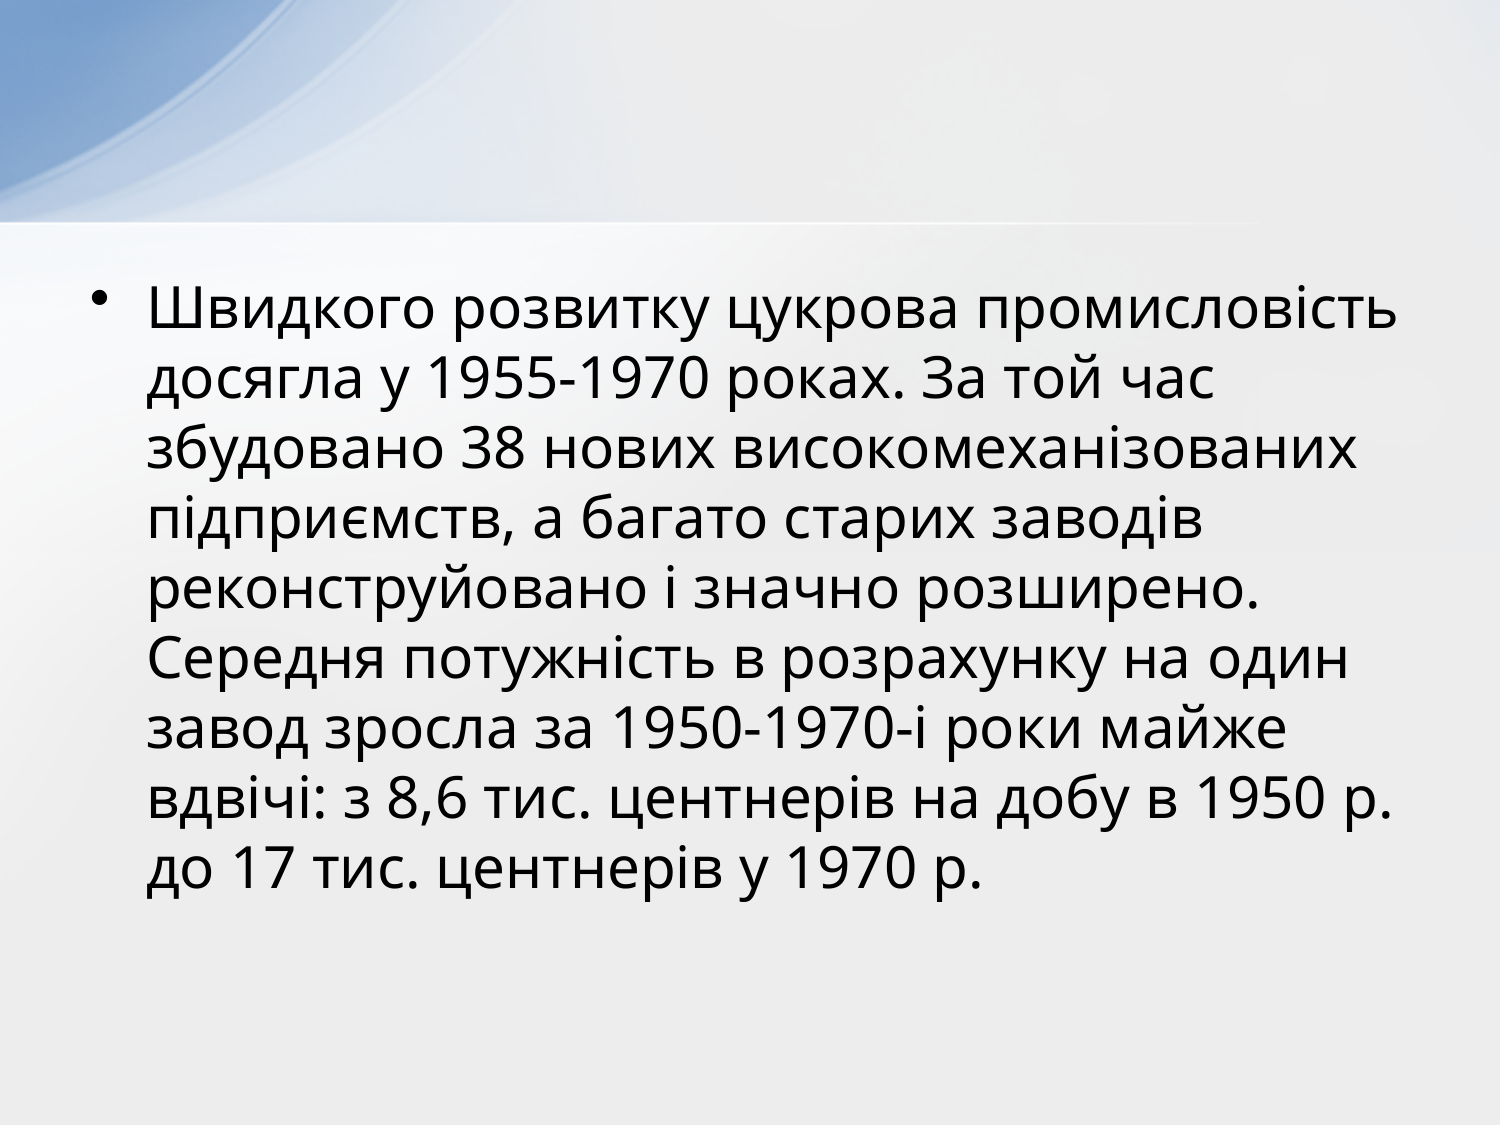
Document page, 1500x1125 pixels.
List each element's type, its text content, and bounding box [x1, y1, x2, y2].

picture [0, 0, 1500, 1125]
list Швидкого розвитку цукрова промисловість досягла у 1955-1970 pоках. За той час збудовано 38 нових високомеханізованих підприємств, а багато старих заводів реконструйовано і значно розширено. Середня потужність в розрахунку на один завод зросла за 1950-1970-і роки майже вдвічі: з 8,6 тис. центнерів на добу в 1950 р. до 17 тис. центнерів у 1970 р. [75, 262, 1425, 1005]
